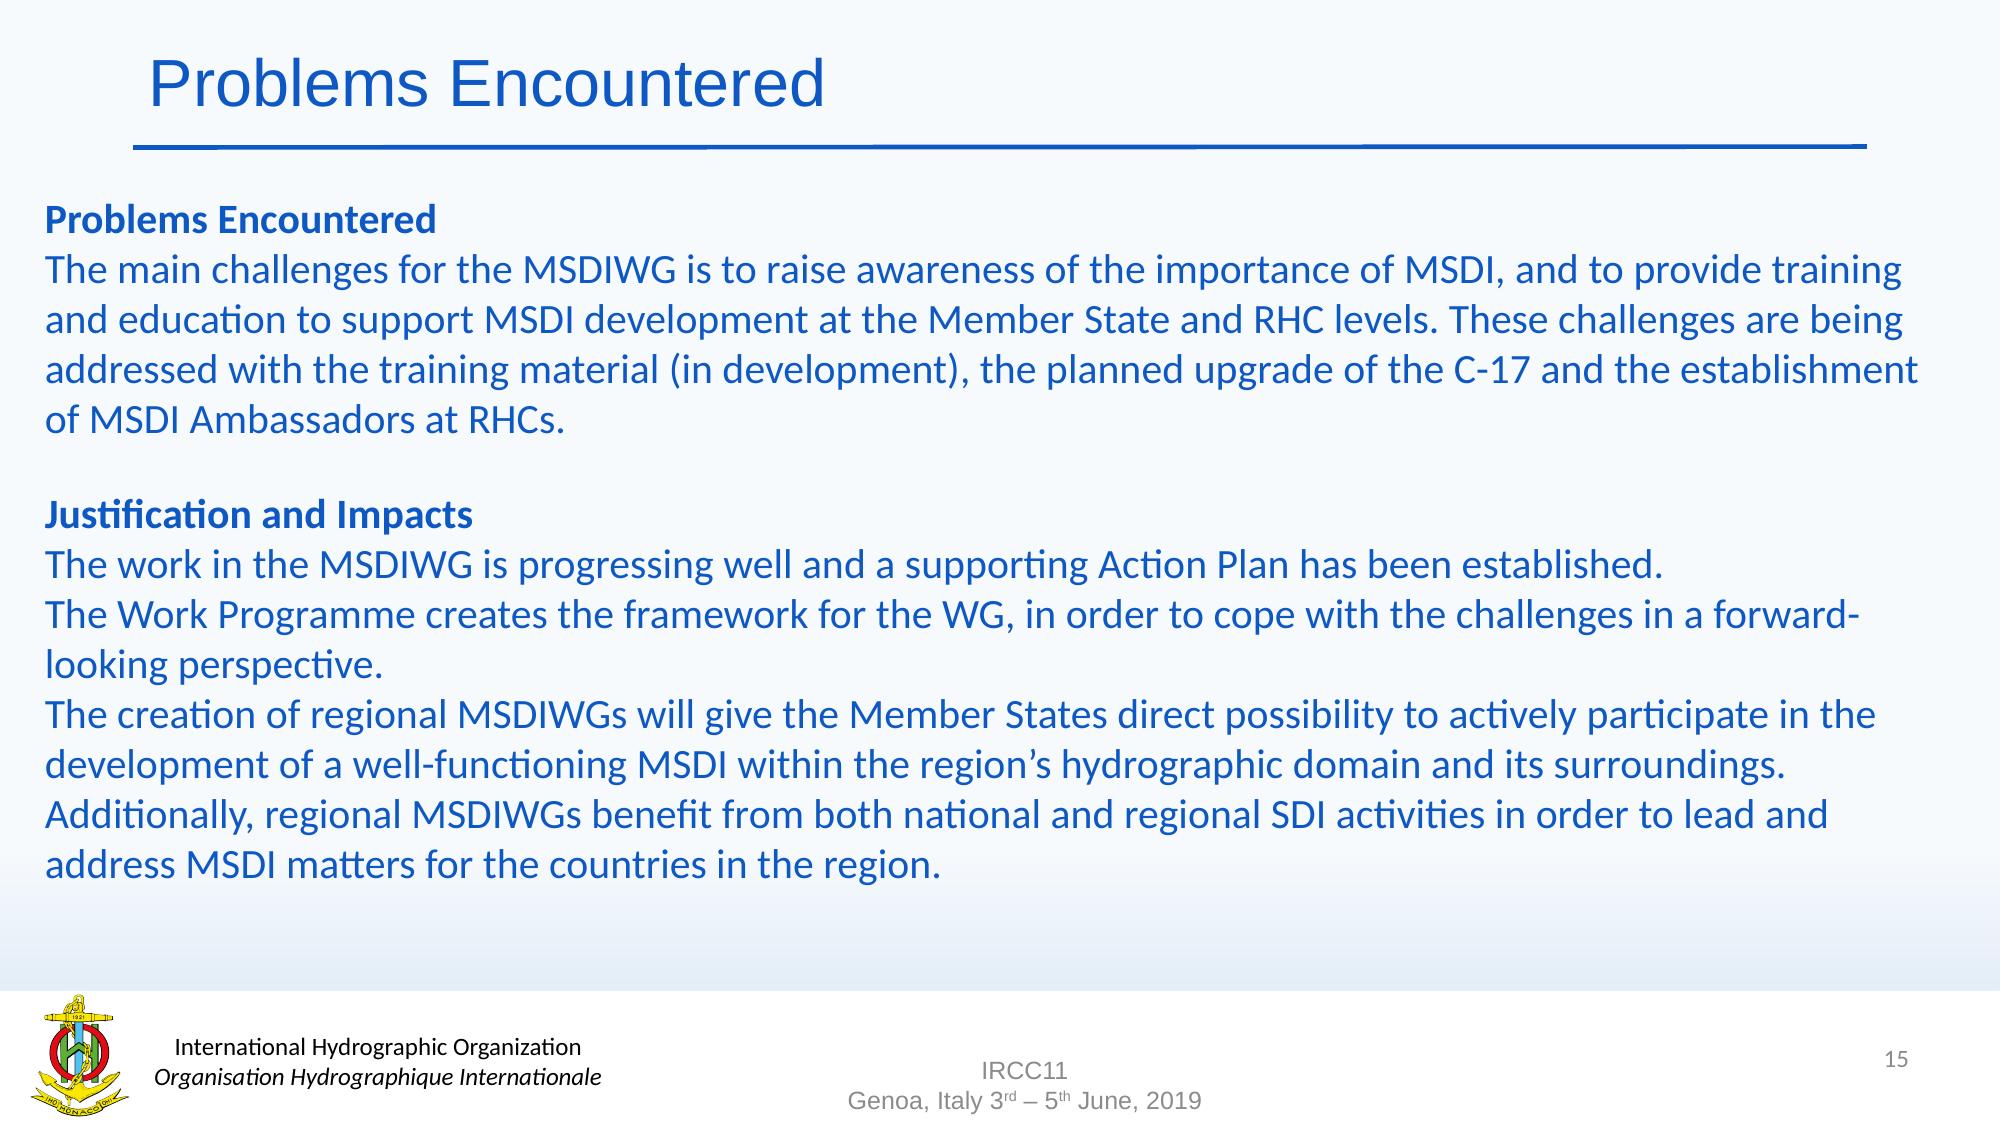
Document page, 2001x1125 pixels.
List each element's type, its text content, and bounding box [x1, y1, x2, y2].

title Problems Encountered [133, 40, 1859, 130]
text_box Problems Encountered The main challenges for the MSDIWG is to raise awareness of the importance of MSDI, and to provide training and education to support MSDI development at the Member State and RHC levels. These challenges are being addressed with the training material (in development), the planned upgrade of the C-17 and the establishment of MSDI Ambassadors at RHCs. Justification and Impacts The work in the MSDIWG is progressing well and a supporting Action Plan has been established. The Work Programme creates the framework for the WG, in order to cope with the challenges in a forward-looking perspective. The creation of regional MSDIWGs will give the Member States direct possibility to actively participate in the development of a well-functioning MSDI within the region’s hydrographic domain and its surroundings. Additionally, regional MSDIWGs benefit from both national and regional SDI activities in order to lead and address MSDI matters for the countries in the region. [29, 184, 1963, 1000]
slide_number 15 [1474, 1027, 1925, 1088]
picture [22, 990, 134, 1125]
